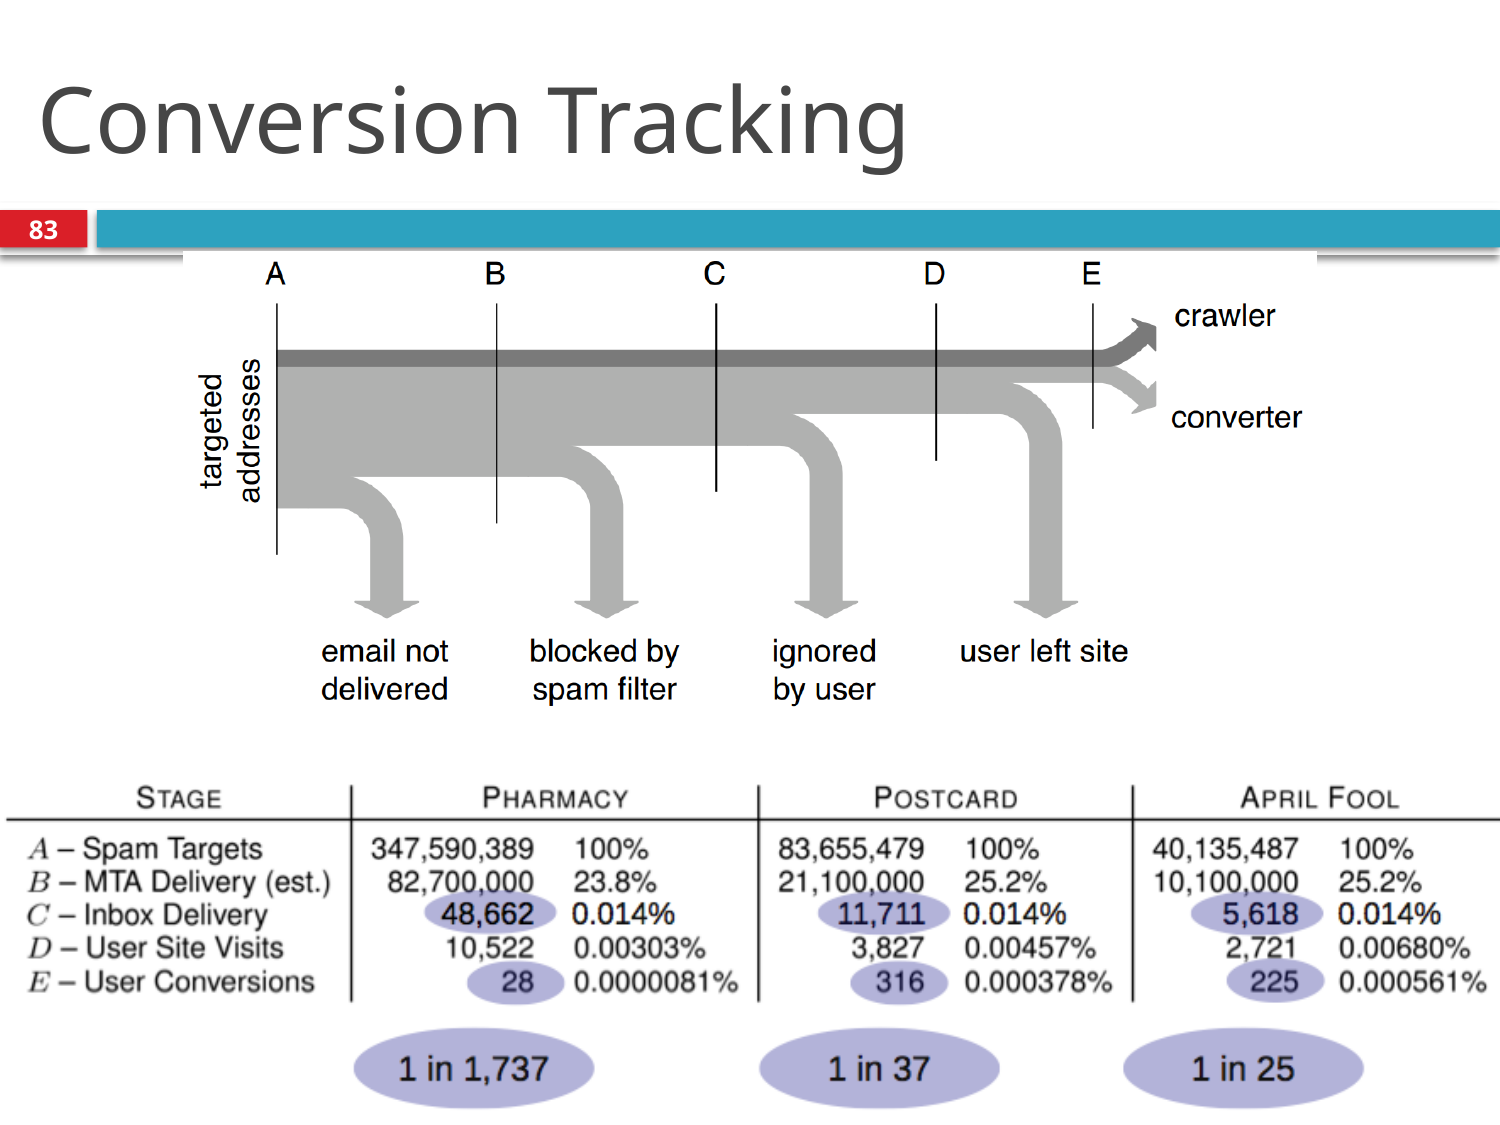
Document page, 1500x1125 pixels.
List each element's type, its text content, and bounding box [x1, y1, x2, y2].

slide_number 83 [0, 206, 88, 257]
title Conversion Tracking [23, 23, 1477, 211]
picture [0, 775, 1500, 1117]
picture [183, 251, 1317, 714]
